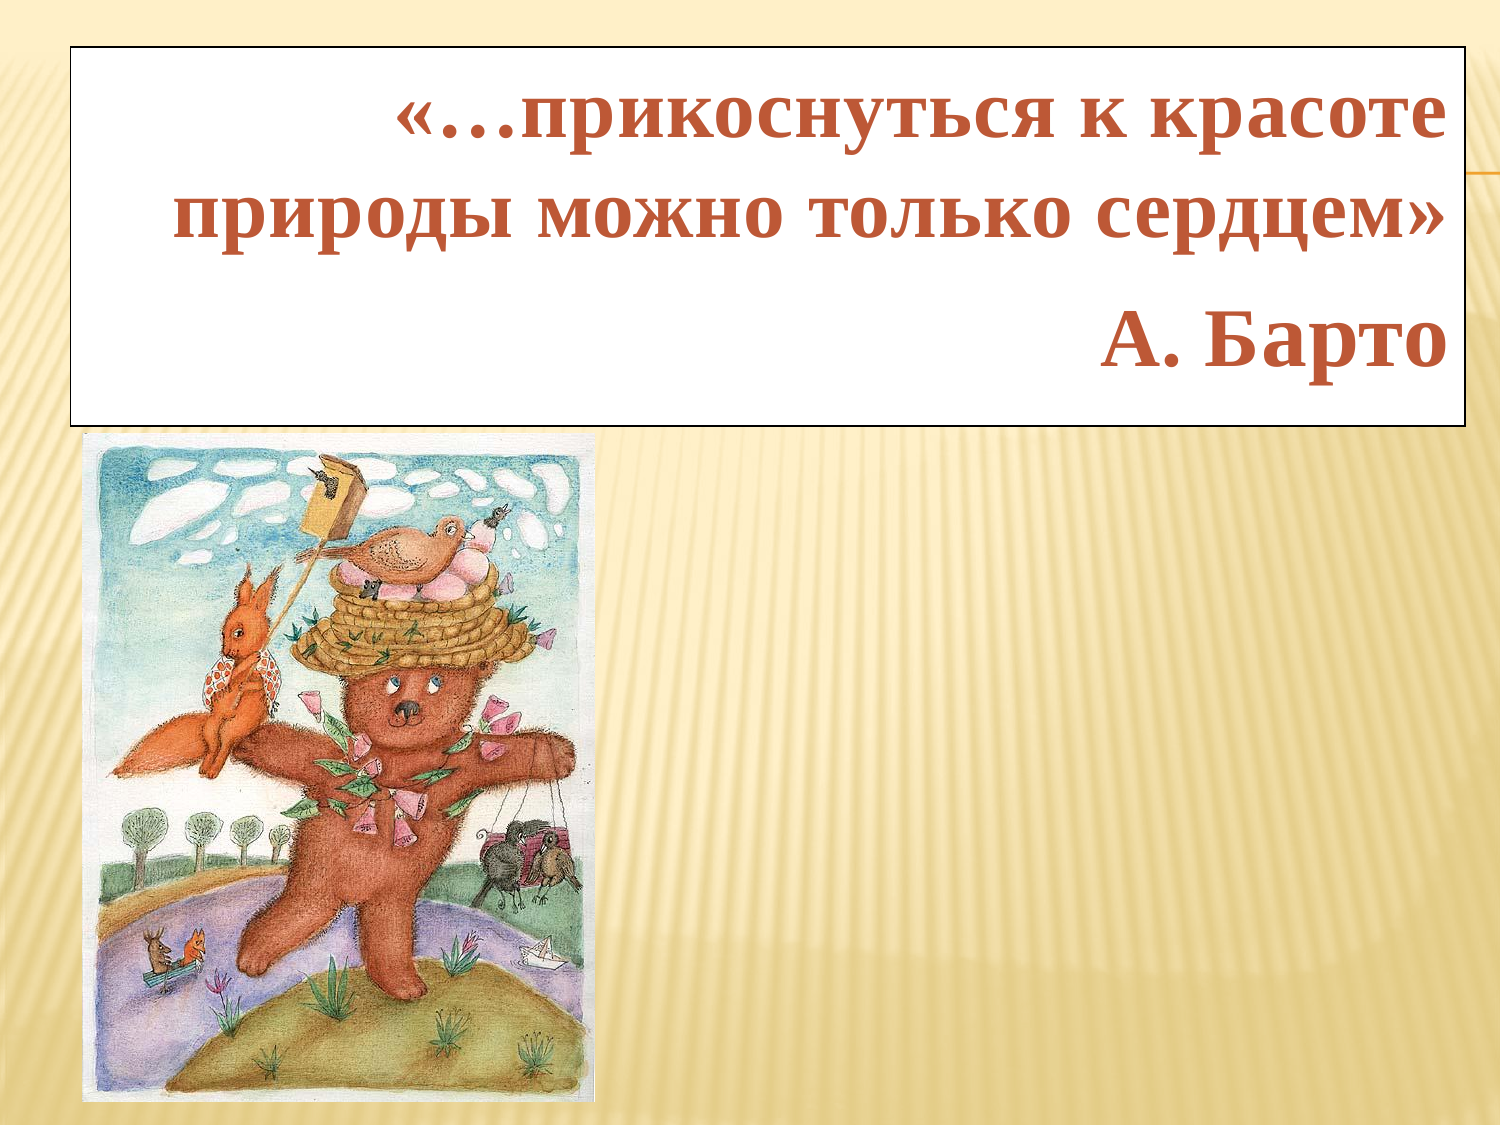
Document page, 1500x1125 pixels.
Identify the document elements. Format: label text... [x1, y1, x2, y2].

text_box «…прикоснуться к красоте природы можно только сердцем» А. Барто [70, 46, 1465, 427]
picture [81, 433, 596, 1102]
